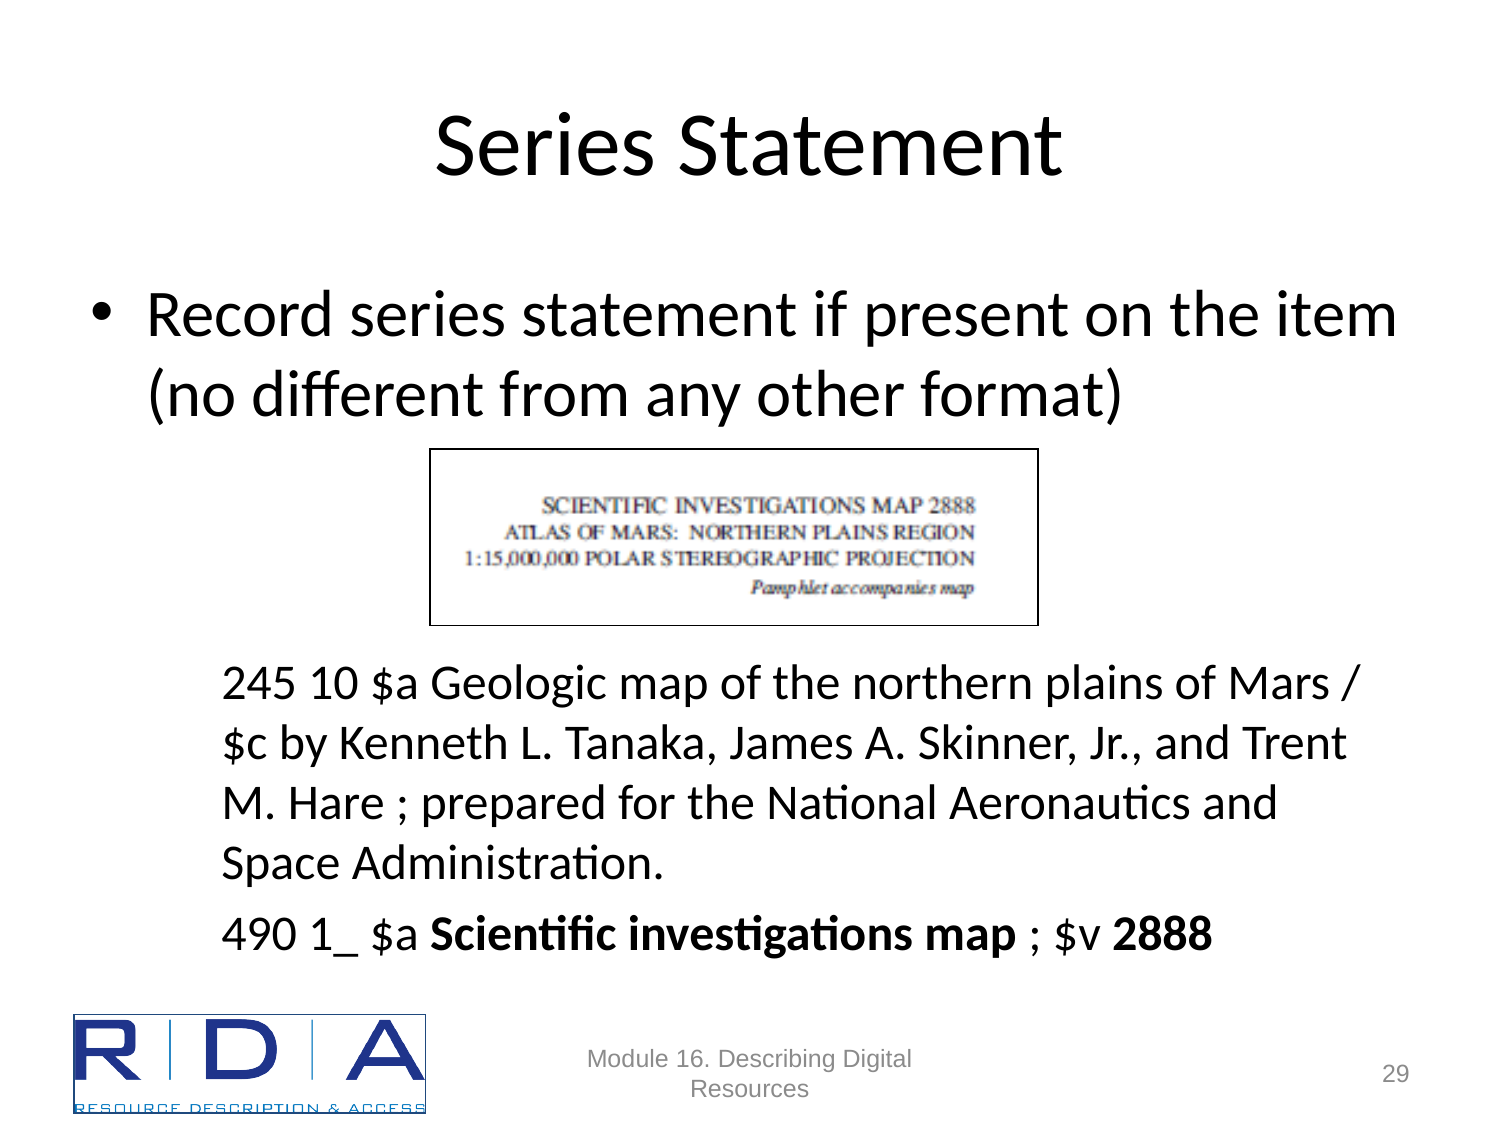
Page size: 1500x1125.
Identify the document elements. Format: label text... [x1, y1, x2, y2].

slide_number 29 [1074, 1042, 1425, 1103]
title Series Statement [75, 45, 1425, 233]
picture [430, 449, 1038, 626]
list Record series statement if present on the item (no different from any other format) 245 10 $a Geologic map of the northern plains of Mars / $c by Kenneth L. Tanaka, James A. Skinner, Jr., and Trent M. Hare ; prepared for the National Aeronautics and Space Administration. 490 1_ $a Scientific investigations map ; $v 2888 [75, 262, 1425, 1005]
footer Module 16. Describing Digital Resources [512, 1042, 988, 1103]
picture [75, 1015, 425, 1112]
